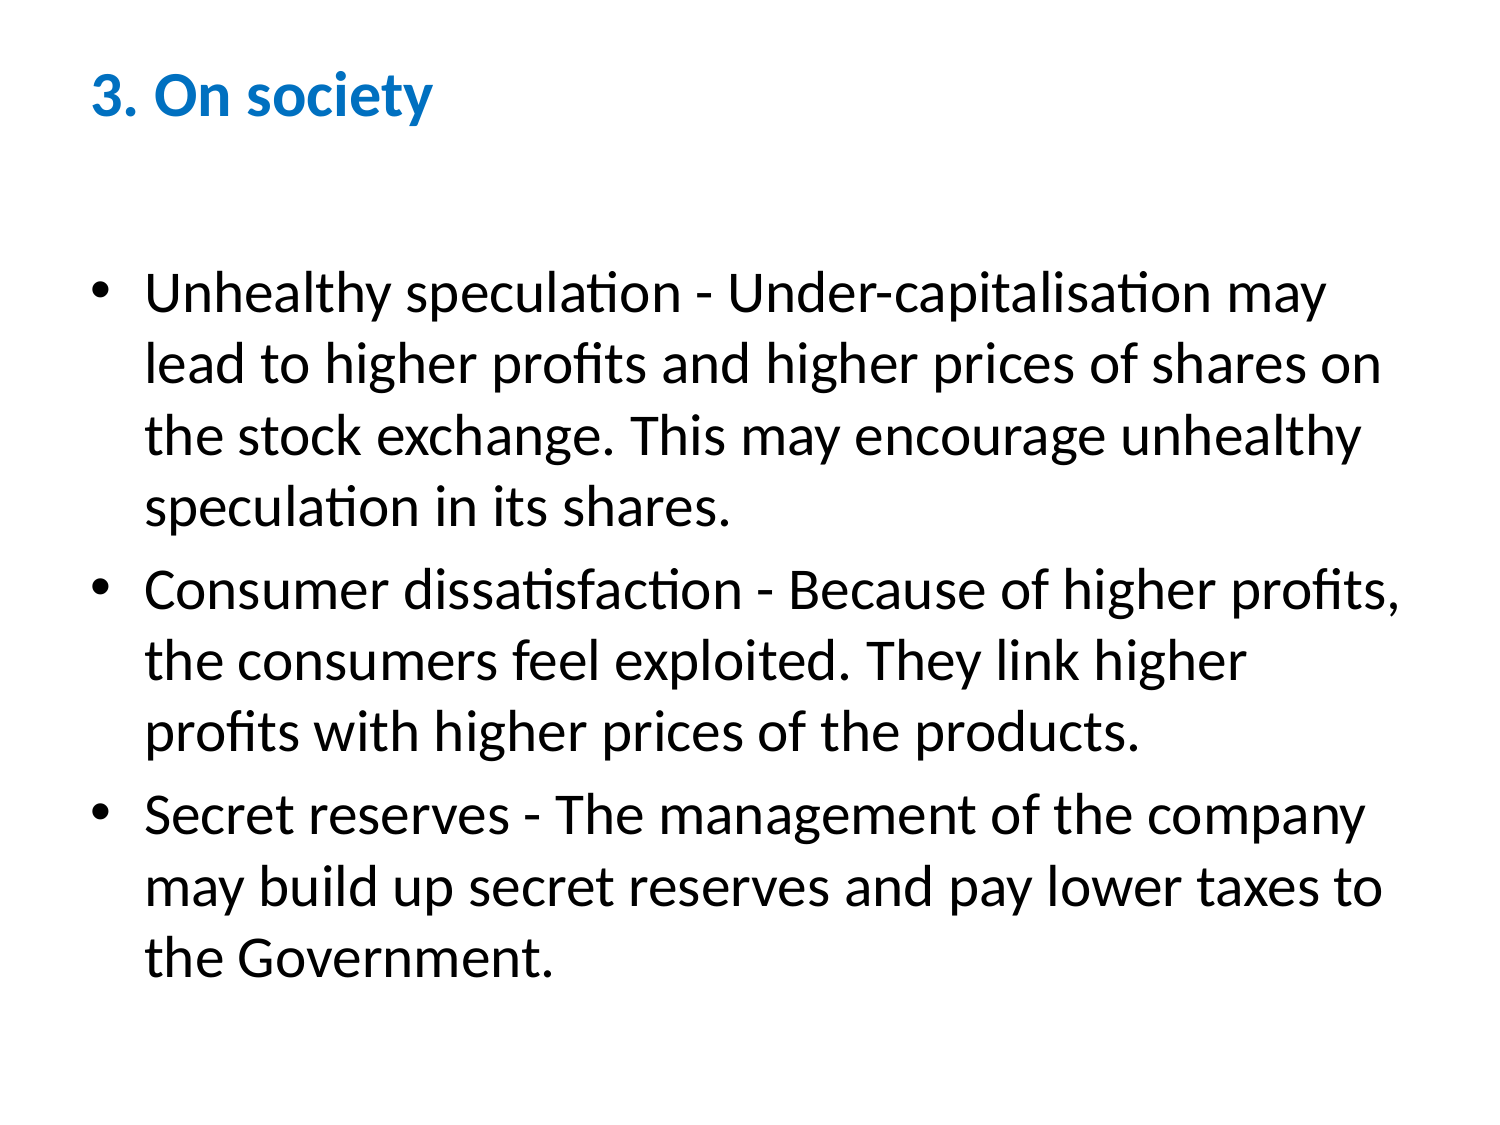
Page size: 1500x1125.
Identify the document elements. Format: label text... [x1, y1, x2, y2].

list Unhealthy speculation - Under-capitalisation may lead to higher profits and higher prices of shares on the stock exchange. This may encourage unhealthy speculation in its shares. Consumer dissatisfaction - Because of higher profits, the consumers feel exploited. They link higher profits with higher prices of the products. Secret reserves - The management of the company may build up secret reserves and pay lower taxes to the Government. [75, 162, 1425, 1005]
title 3. On society [75, 45, 1425, 138]
